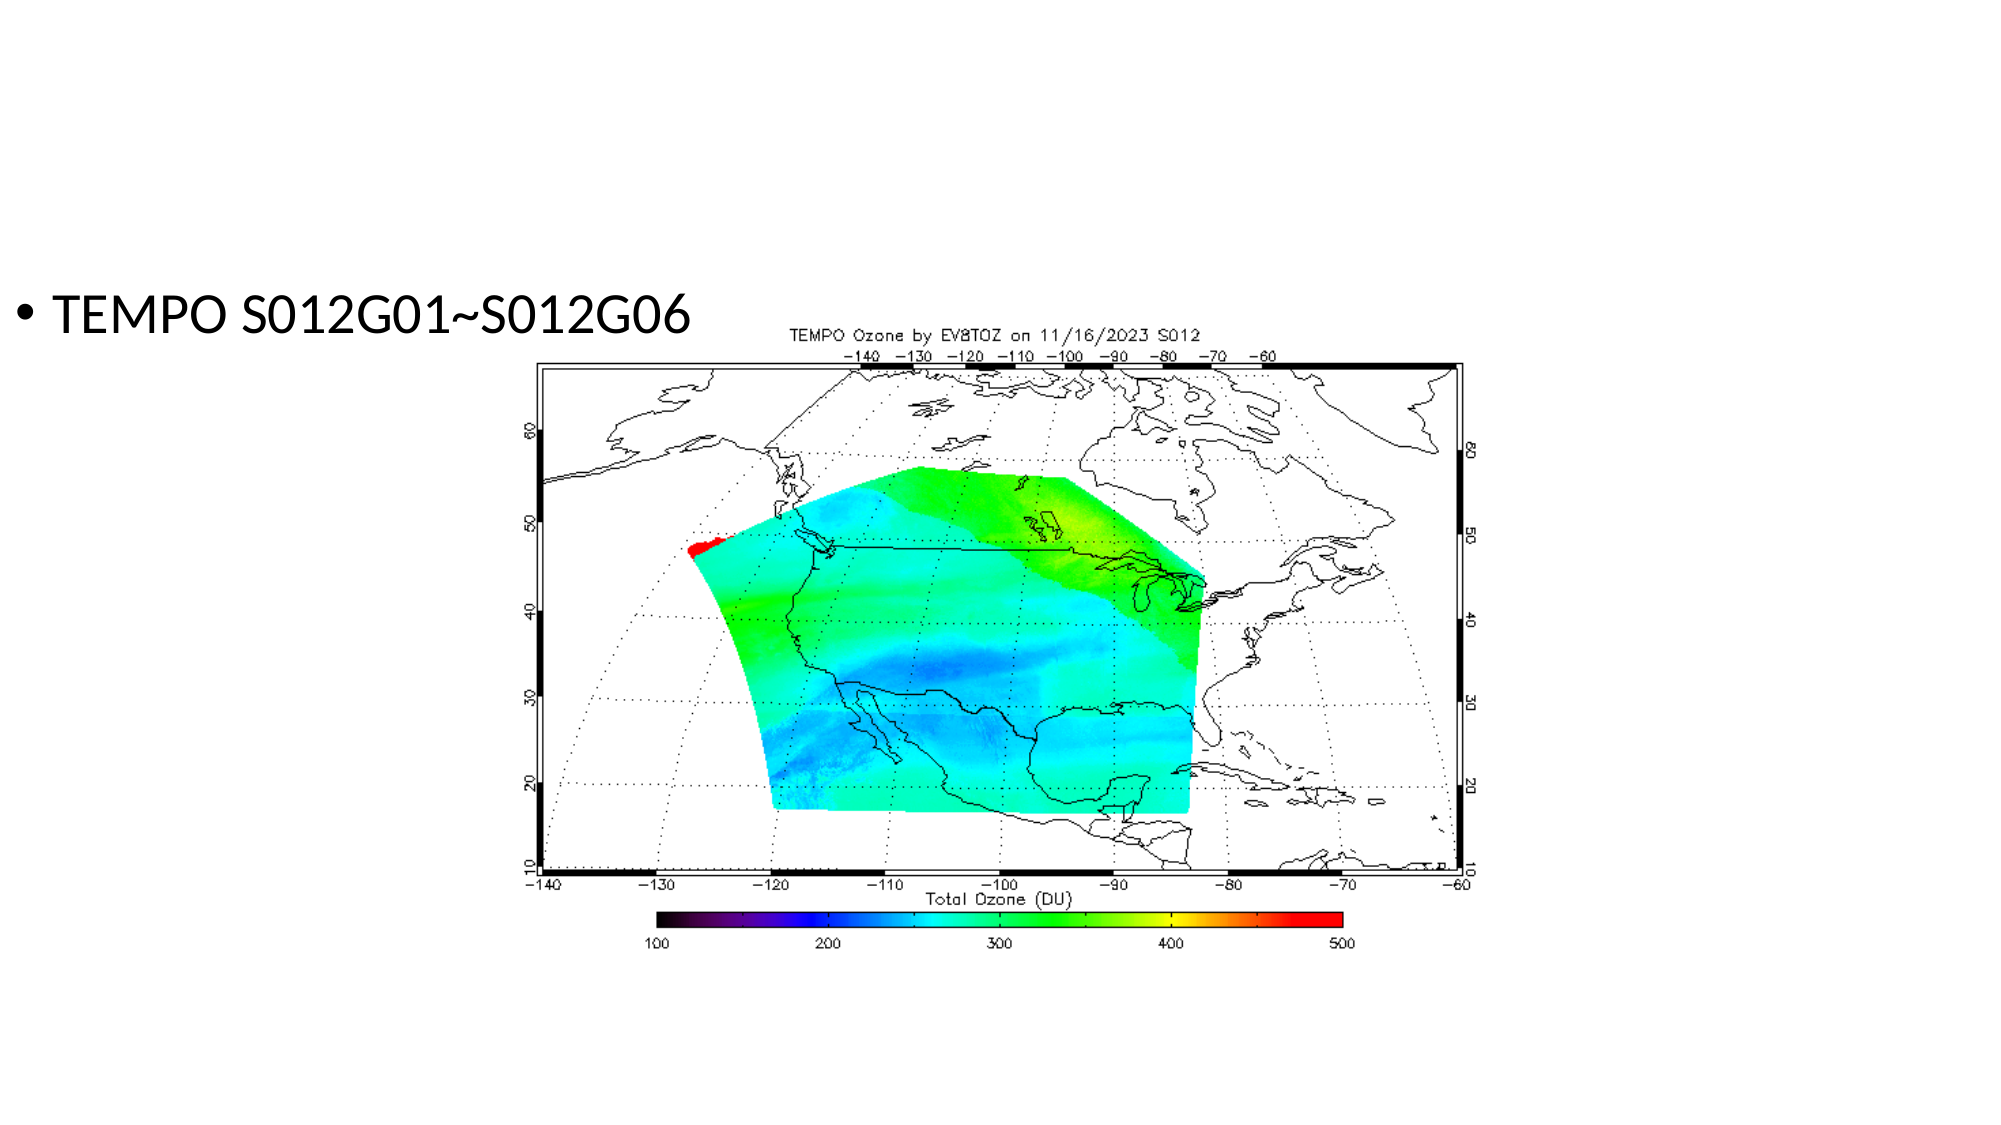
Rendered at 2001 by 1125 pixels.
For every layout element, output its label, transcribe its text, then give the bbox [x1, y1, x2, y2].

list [428, 299, 1572, 1014]
list TEMPO S012G01~S012G06 [0, 275, 847, 411]
